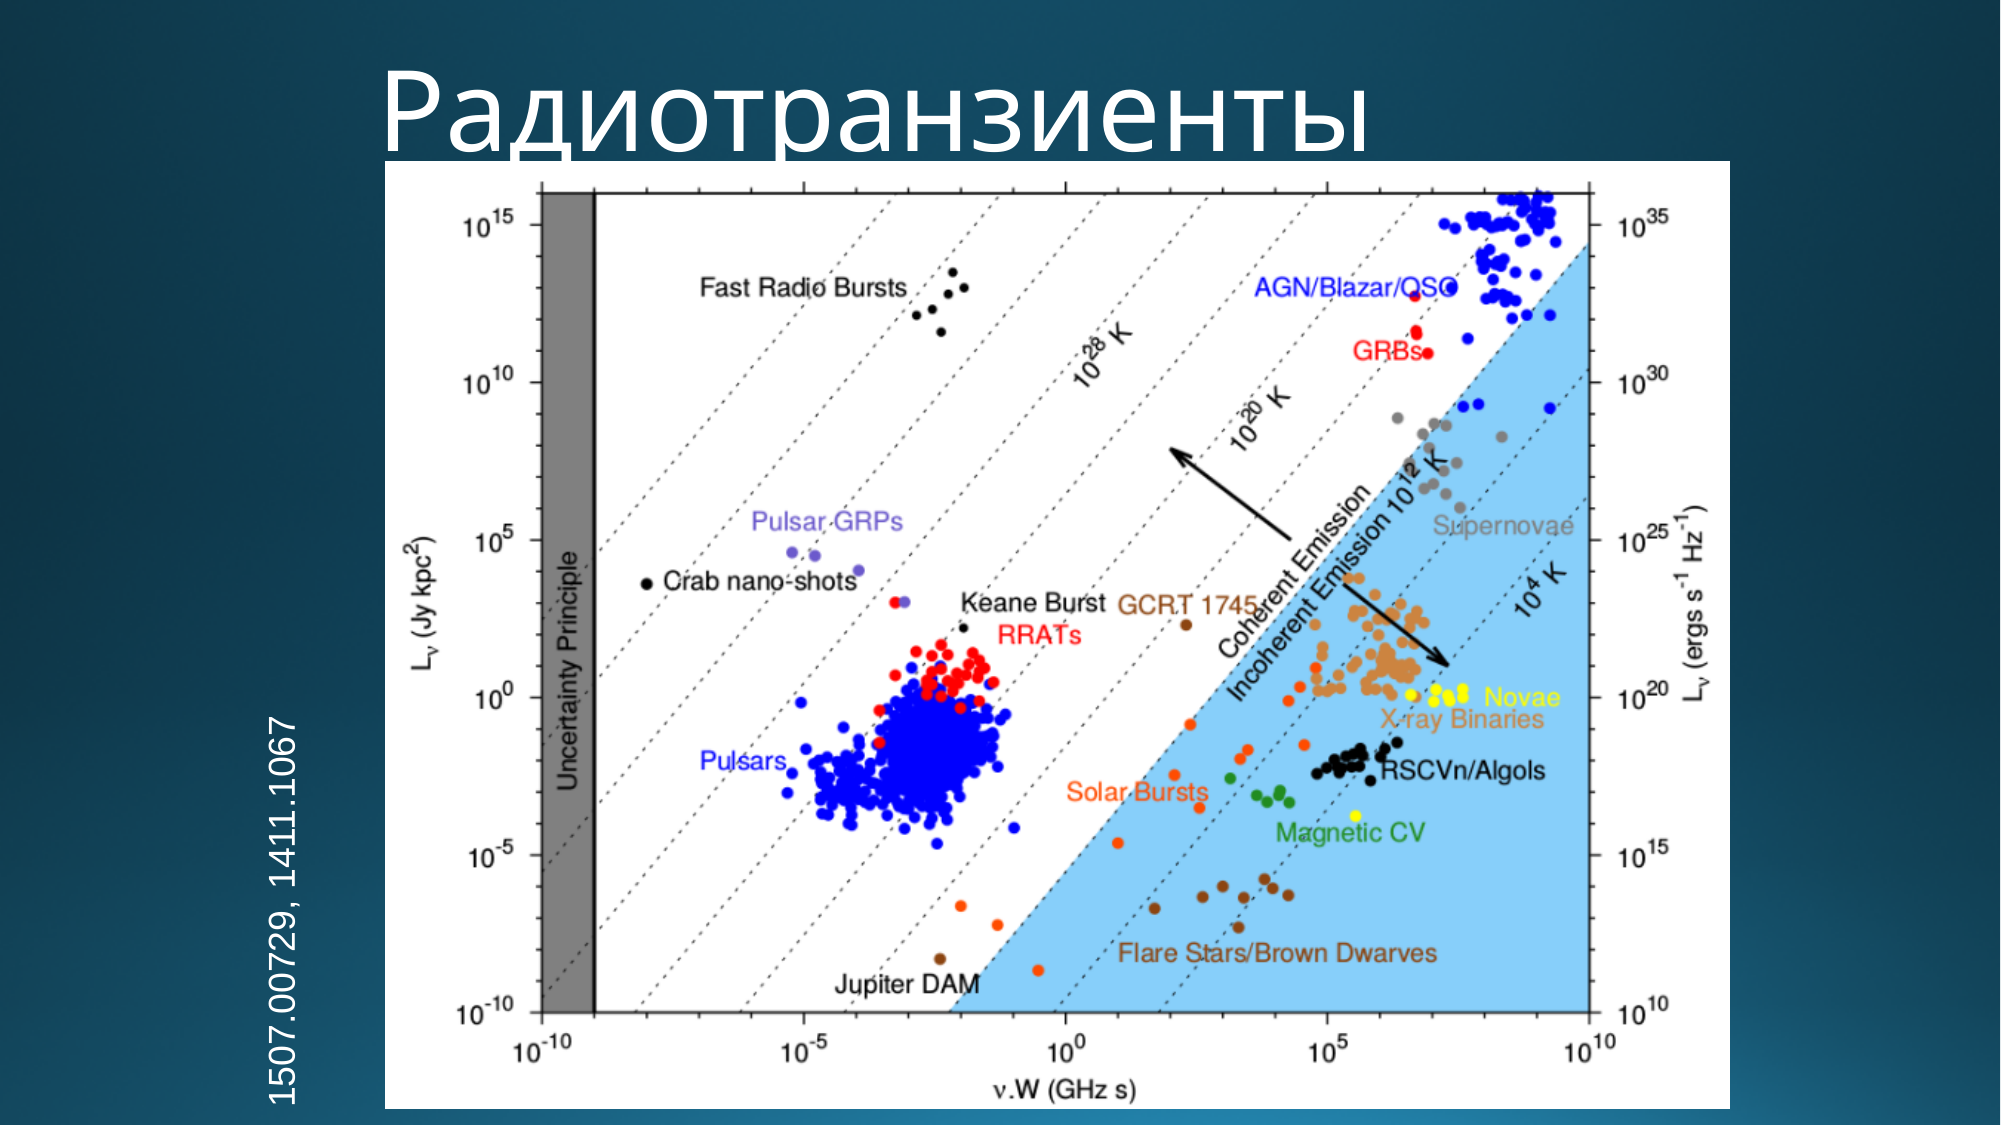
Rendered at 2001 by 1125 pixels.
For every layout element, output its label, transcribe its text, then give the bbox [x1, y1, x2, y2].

text_box 1507.00729, 1411.1067 [249, 700, 310, 1123]
picture [0, 0, 2001, 1125]
title Радиотранзиенты [362, 6, 1656, 225]
